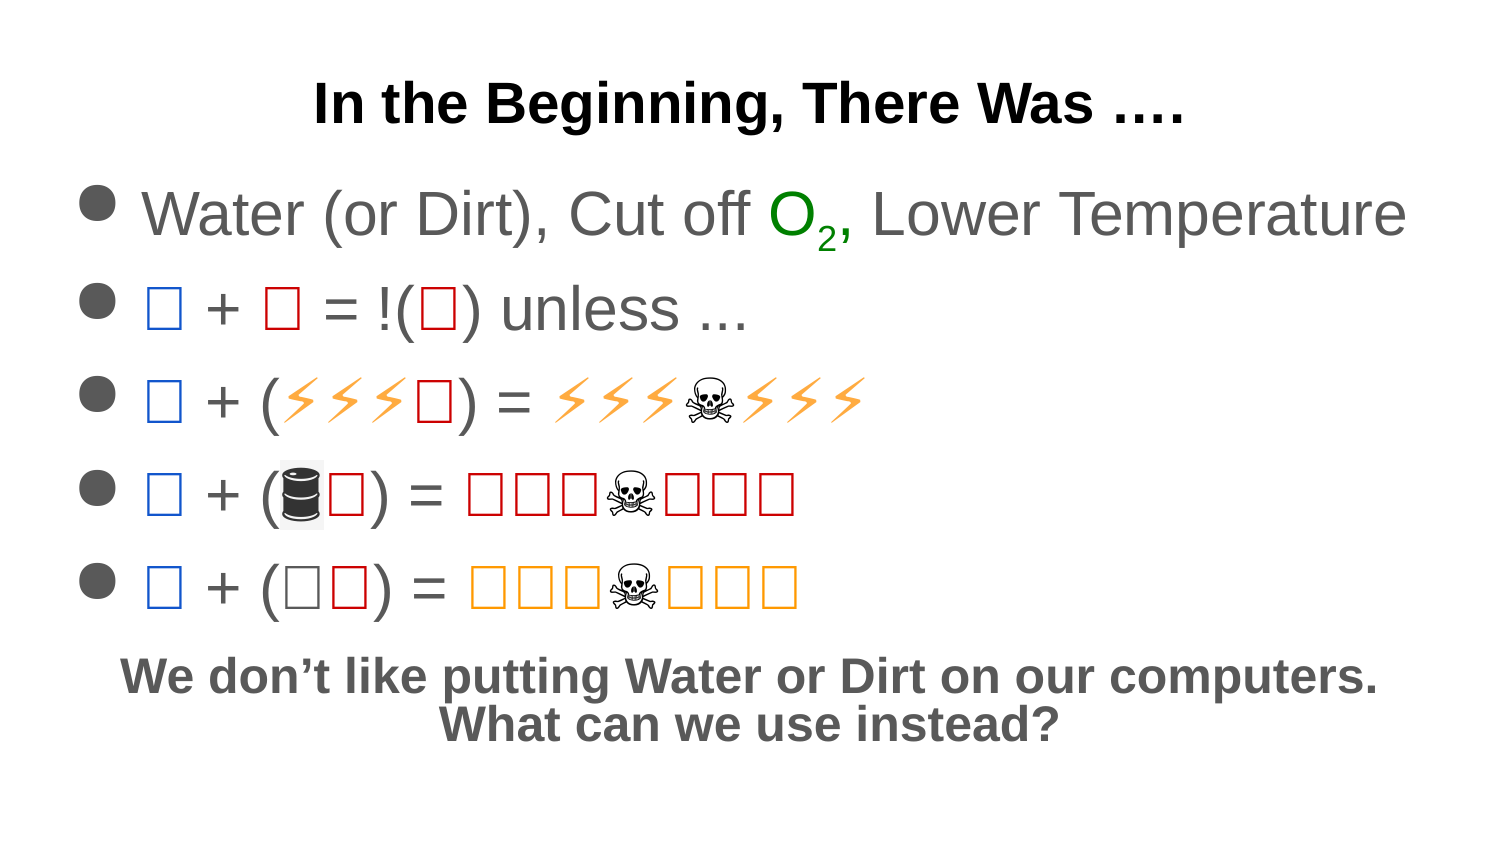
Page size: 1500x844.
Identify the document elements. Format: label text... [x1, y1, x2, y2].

list Water (or Dirt), Cut off O2, Lower Temperature 🌊 + 🔥 = !(🔥) unless ... 🌊 + (⚡⚡⚡🔥) = ⚡⚡⚡☠⚡⚡⚡ 🌊 + (🛢🔥) = 🔥🔥🔥☠🔥🔥🔥 🌊 + (🤘🔥) = 💥💥💥☠💥💥💥 We don’t like putting Water or Dirt on our computers. What can we use instead? [51, 165, 1449, 727]
title In the Beginning, There Was …. [51, 49, 1449, 144]
